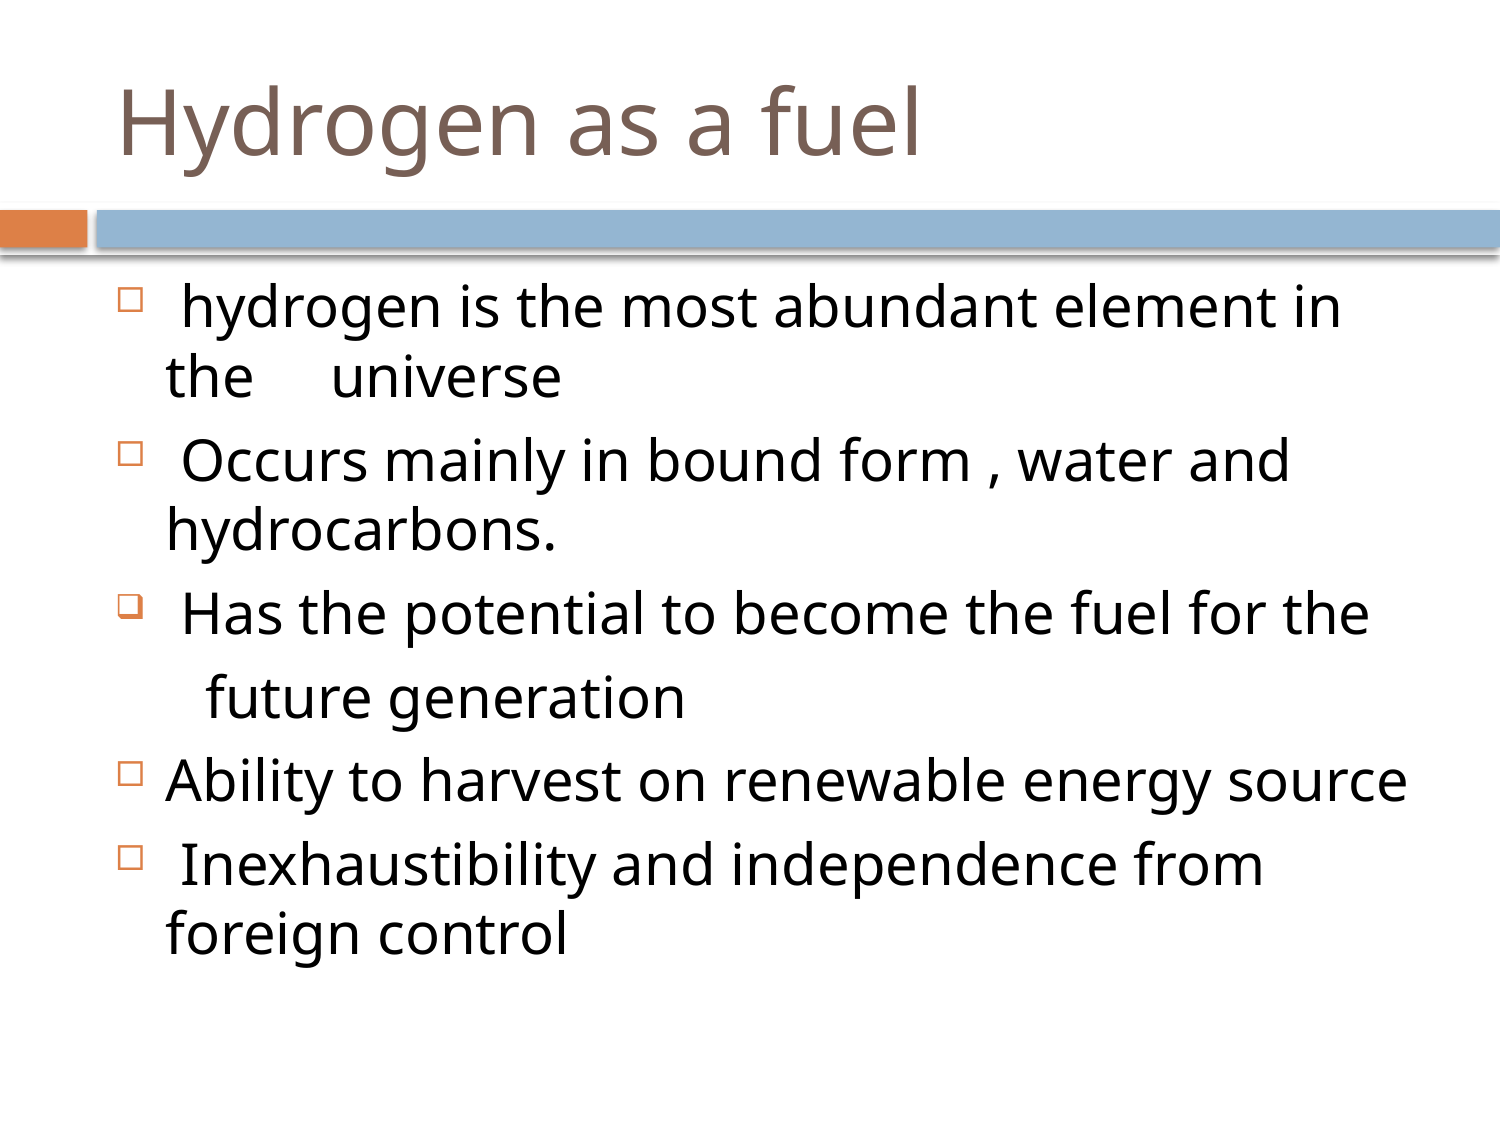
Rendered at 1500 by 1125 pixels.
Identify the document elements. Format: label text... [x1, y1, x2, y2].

list hydrogen is the most abundant element in the universe Occurs mainly in bound form , water and hydrocarbons. Has the potential to become the fuel for the future generation Ability to harvest on renewable energy source Inexhaustibility and independence from foreign control [100, 262, 1438, 1000]
title Hydrogen as a fuel [100, 37, 1438, 200]
